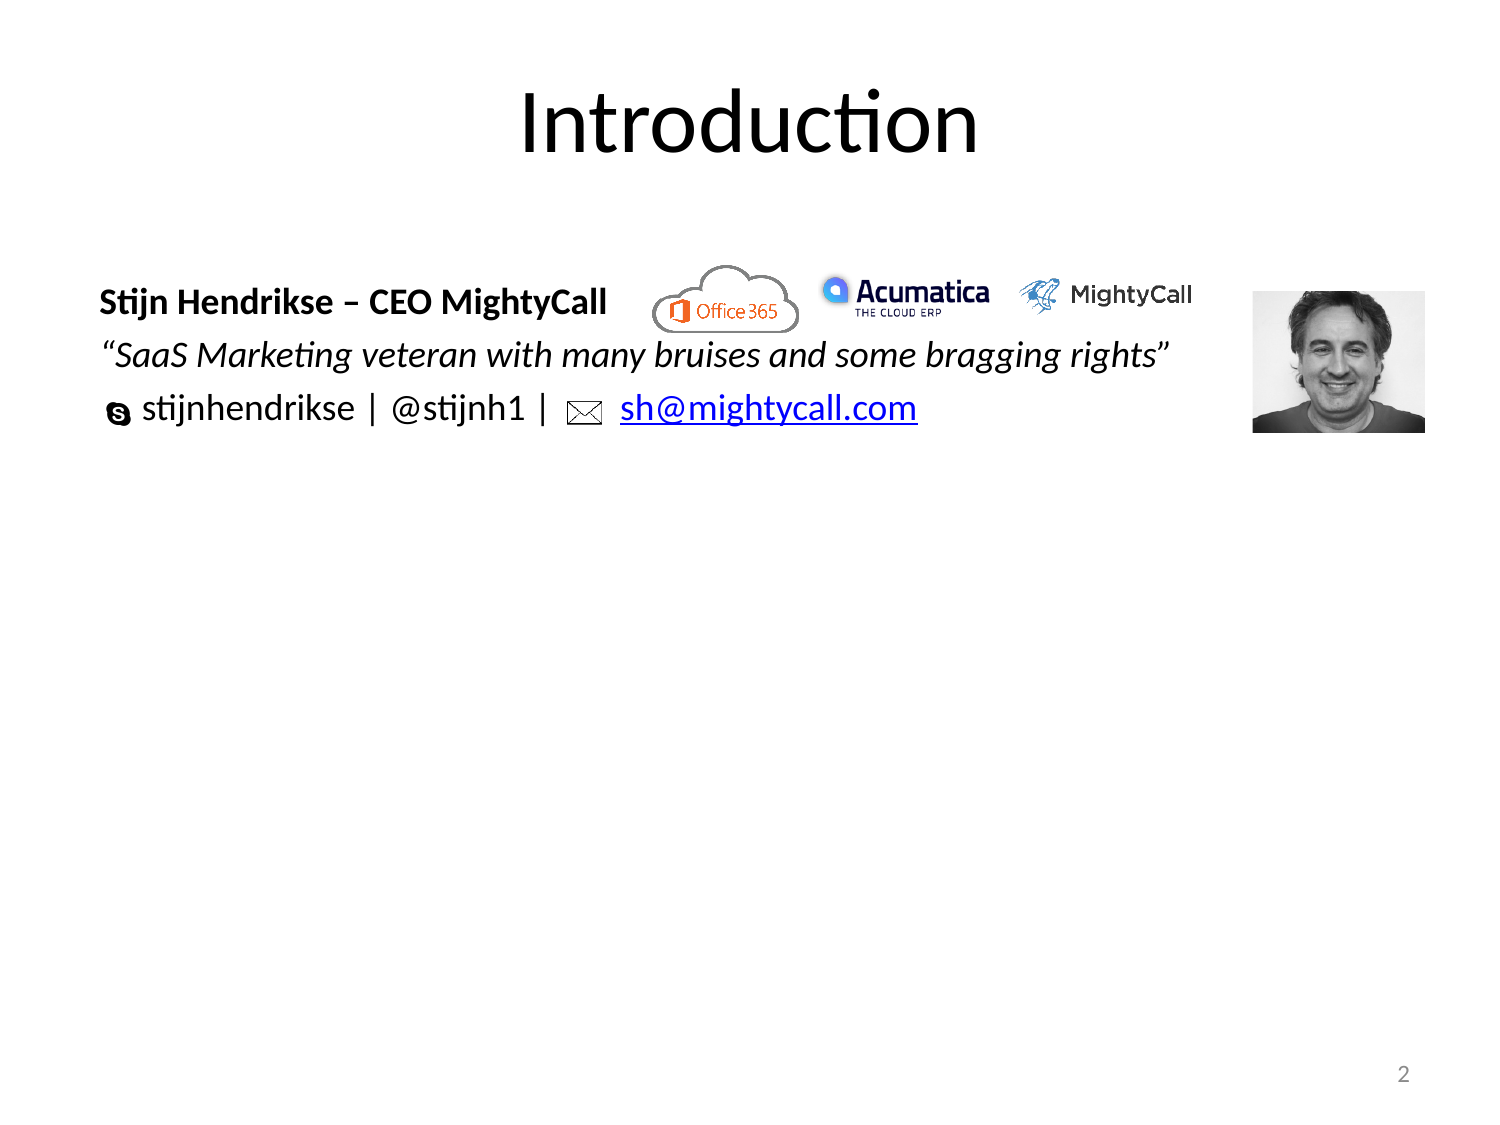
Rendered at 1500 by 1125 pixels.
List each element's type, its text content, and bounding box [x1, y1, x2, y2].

picture [1008, 265, 1207, 325]
picture [652, 265, 799, 334]
picture [99, 395, 138, 434]
list Stijn Hendrikse – CEO MightyCall “SaaS Marketing veteran with many bruises and some bragging rights” stijnhendrikse | @stijnh1 | sh@mightycall.com [75, 212, 1425, 1013]
picture [567, 395, 602, 430]
title Introduction [75, 45, 1425, 188]
picture [818, 242, 990, 356]
picture [1252, 291, 1426, 434]
slide_number 2 [1074, 1042, 1425, 1103]
